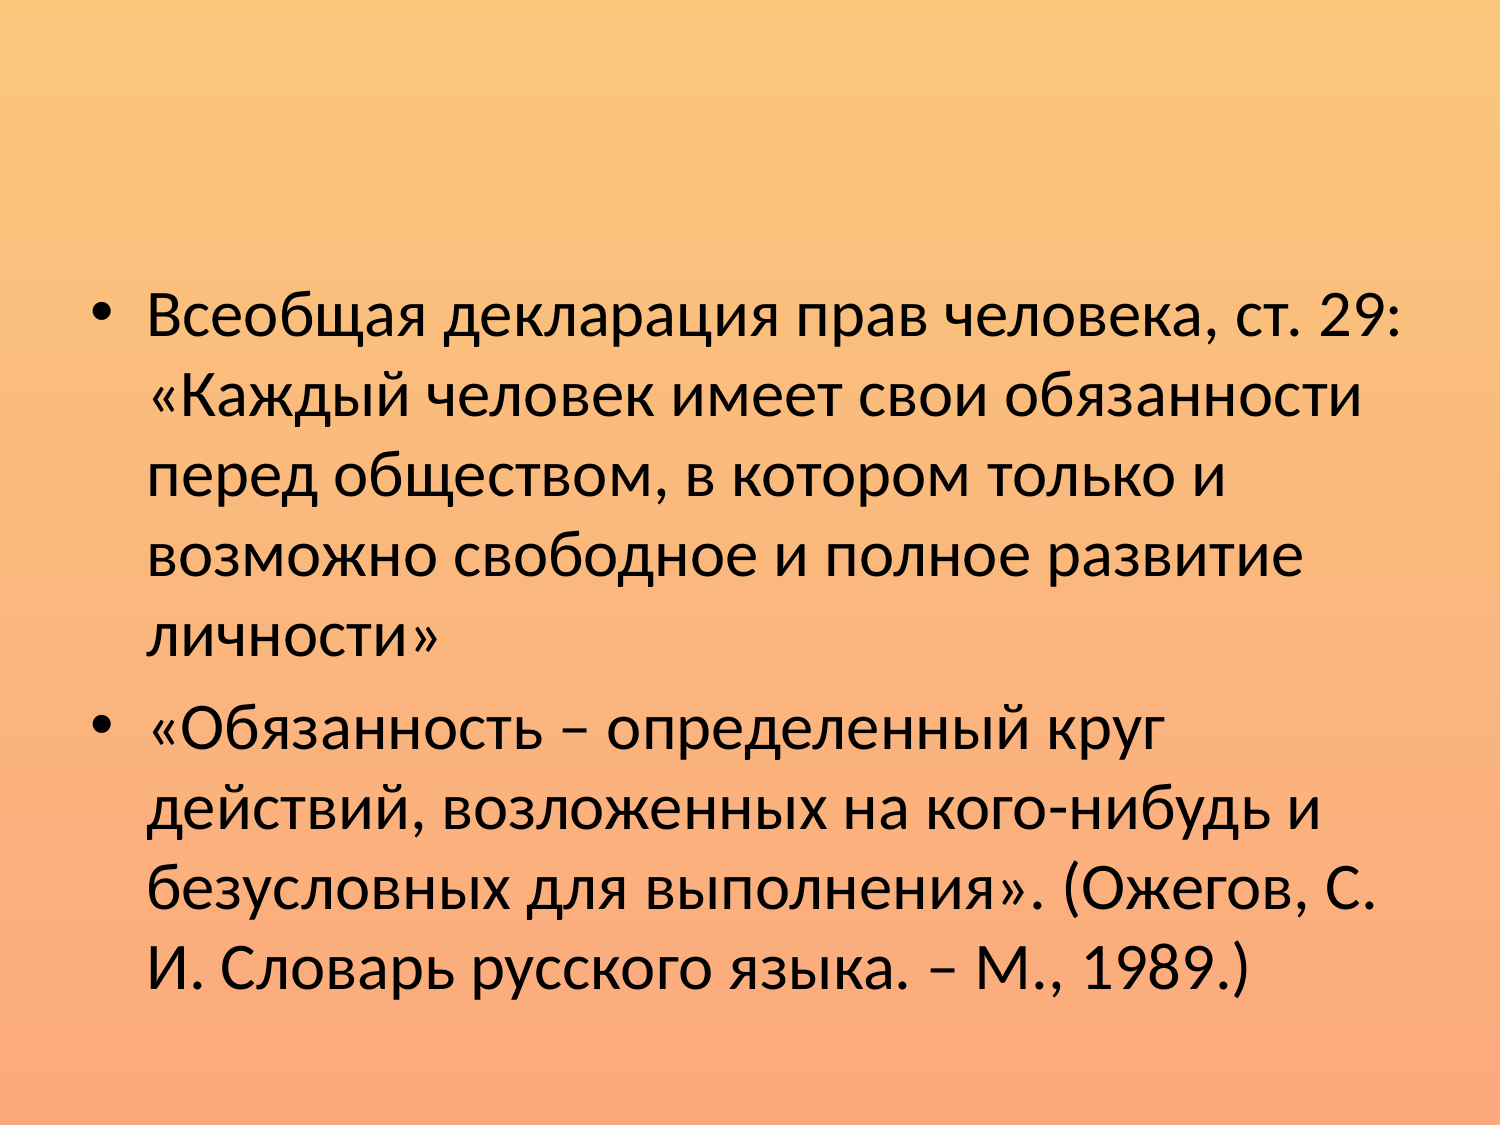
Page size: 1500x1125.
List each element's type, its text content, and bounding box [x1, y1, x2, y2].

list Всеобщая декларация прав человека, ст. 29: «Каждый человек имеет свои обязанности перед обществом, в котором только и возможно свободное и полное развитие личности» «Обязанность – определенный круг действий, возложенных на кого-нибудь и безусловных для выполнения». (Ожегов, С. И. Словарь русского языка. – М., 1989.) [74, 262, 1426, 1006]
